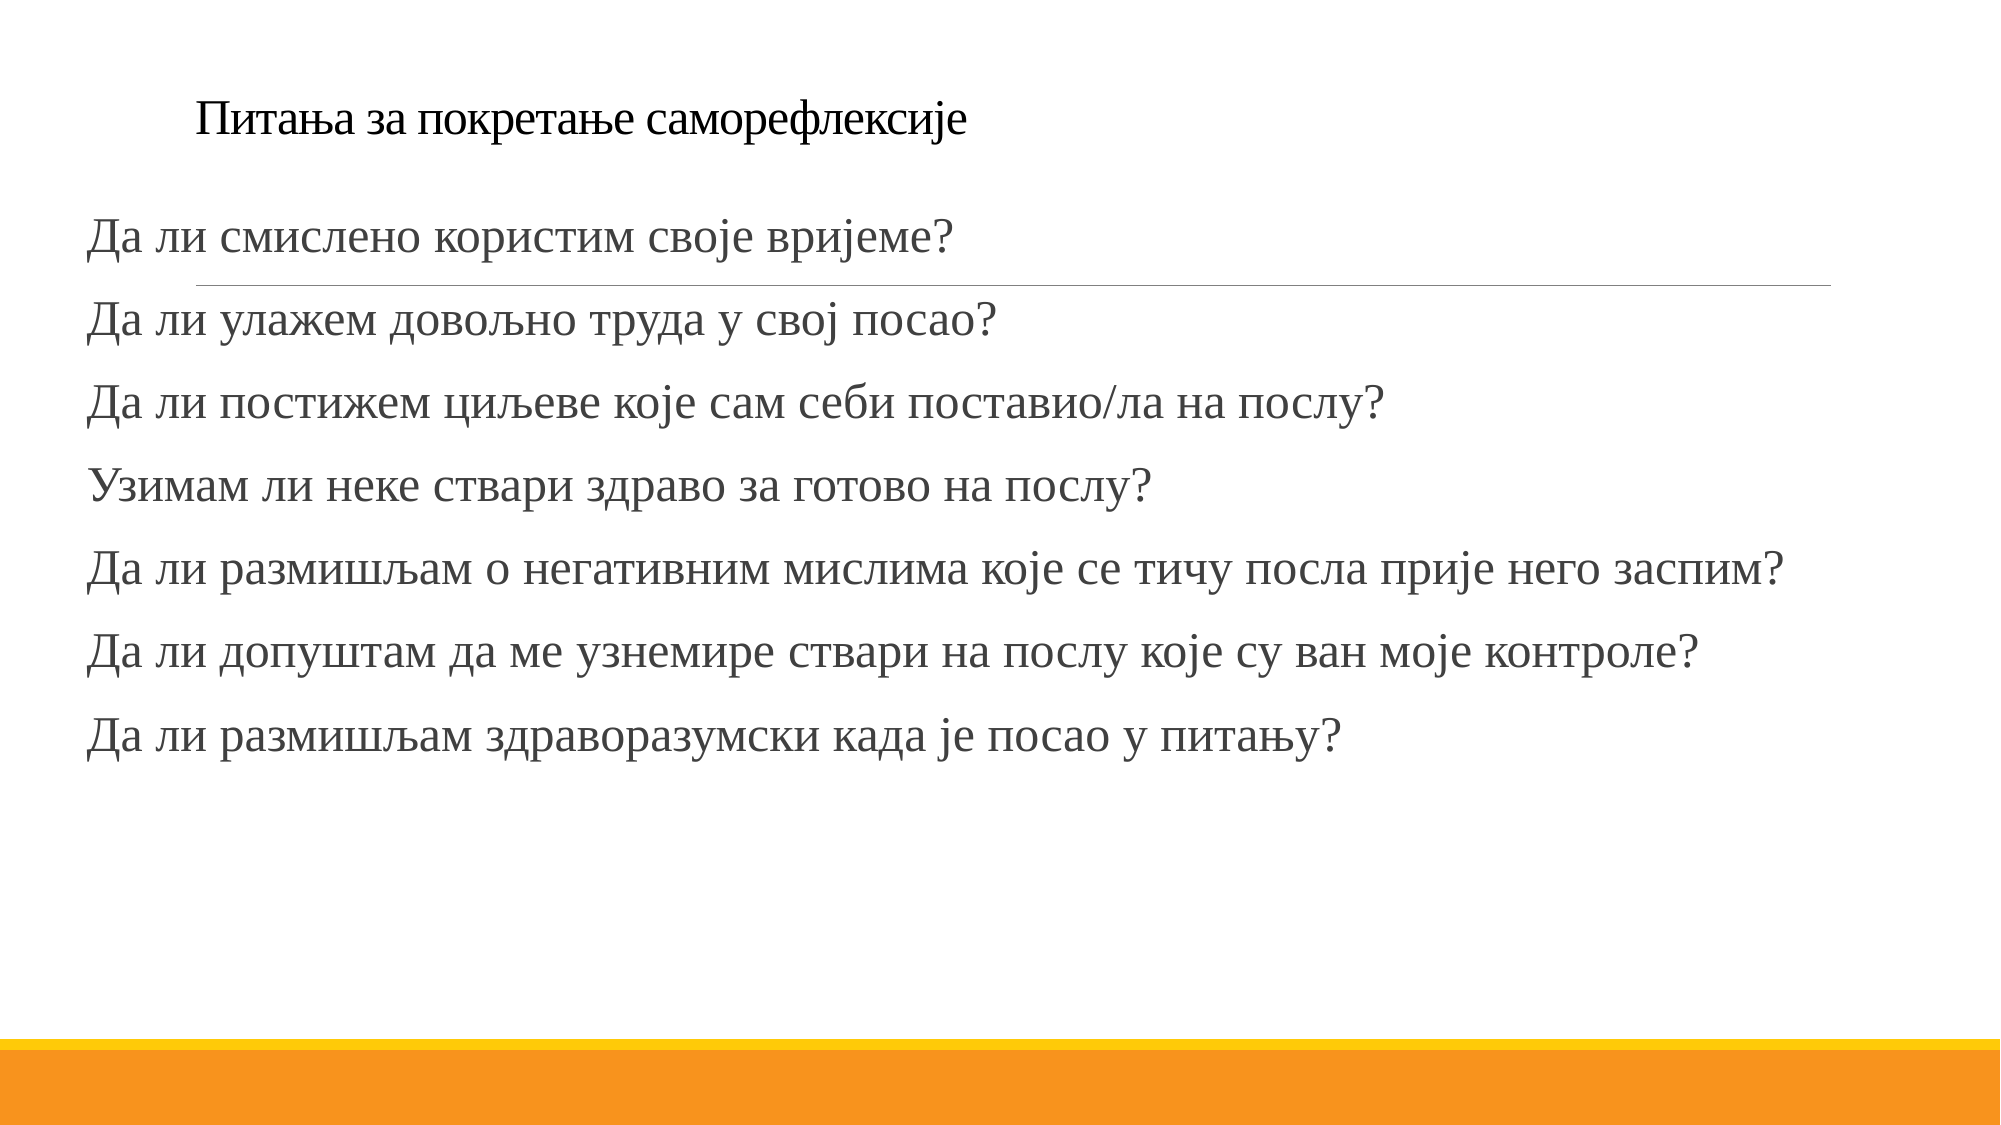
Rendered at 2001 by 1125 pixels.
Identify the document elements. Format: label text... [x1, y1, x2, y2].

list Да ли смислено користим своје вријеме? Да ли улажем довољно труда у свој посао? Да ли постижем циљеве које сам себи поставио/ла на послу? Узимам ли неке ствари здраво за готово на послу? Да ли размишљам о негативним мислима које се тичу посла прије него заспим? Да ли допуштам да ме узнемире ствари на послу које су ван моје контроле? Да ли размишљам здраворазумски када је посао у питању? [71, 201, 1903, 963]
title Питања за покретање саморефлексије [180, 47, 1830, 153]
